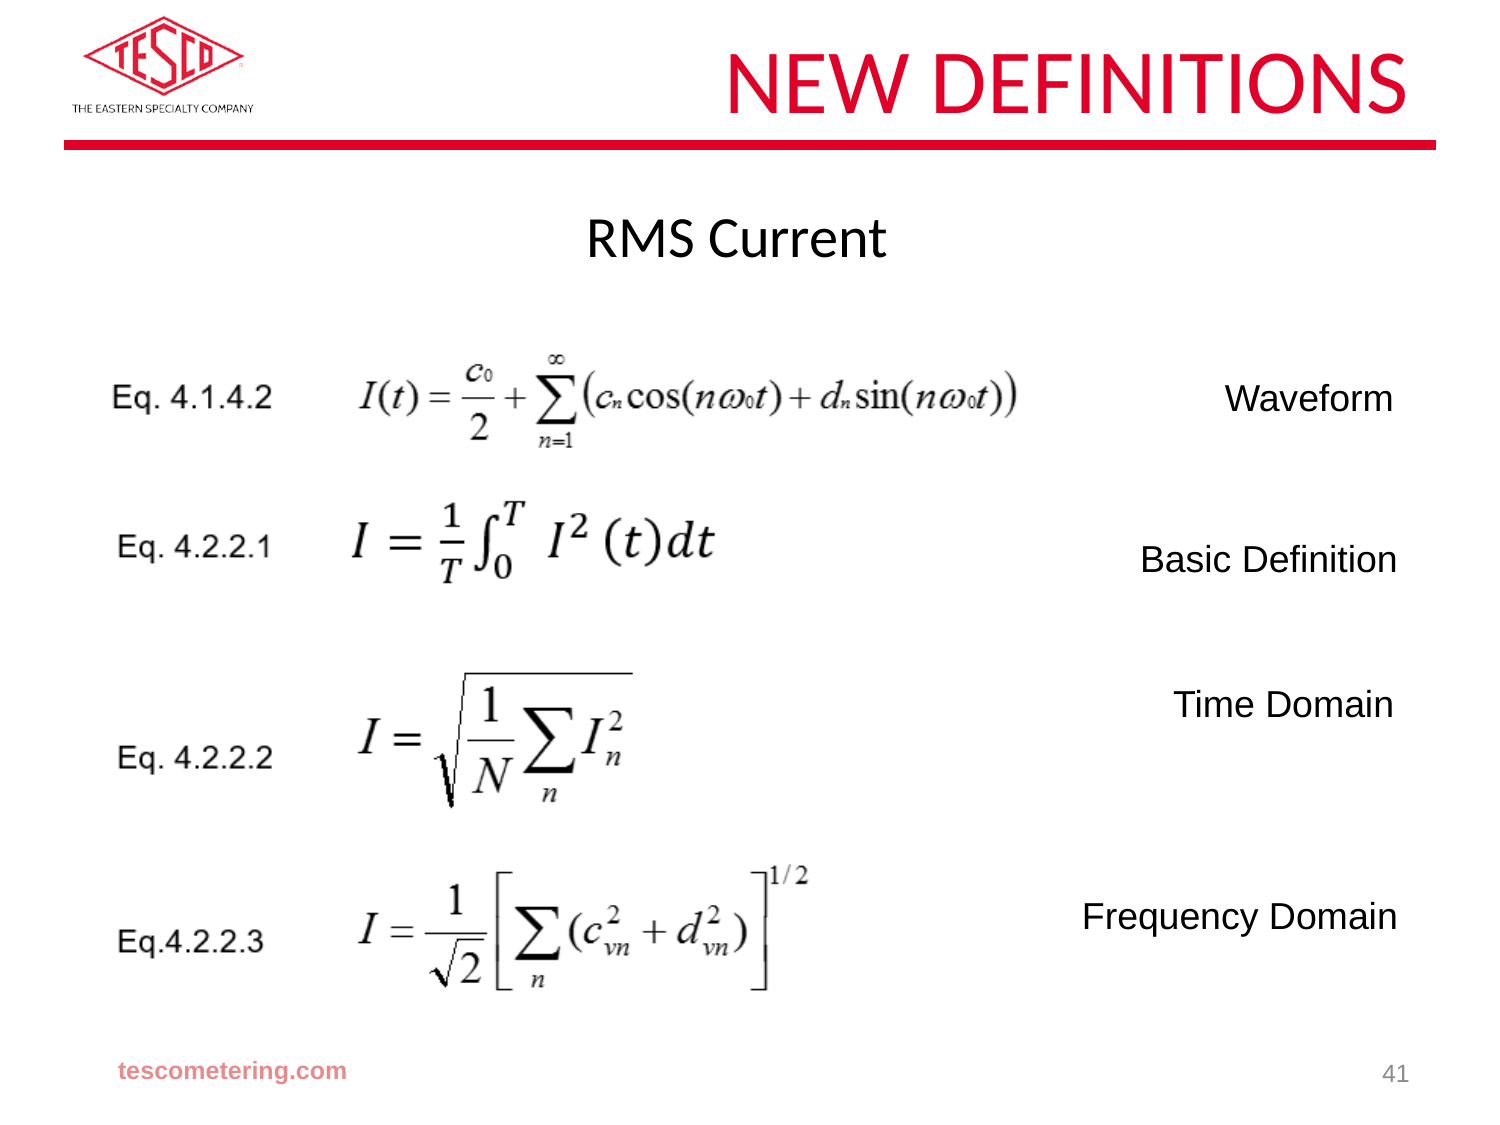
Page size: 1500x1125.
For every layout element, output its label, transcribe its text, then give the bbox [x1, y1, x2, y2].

text_box Waveform [1158, 366, 1409, 426]
list RMS Current [62, 200, 1413, 288]
text_box Time Domain [983, 672, 1409, 733]
title New Definitions [75, 12, 1425, 155]
text_box Basic Definition [987, 528, 1413, 588]
picture [79, 474, 838, 1021]
footer tescometering.com [103, 1039, 610, 1100]
picture [72, 9, 256, 121]
picture [99, 344, 1038, 459]
text_box Frequency Domain [987, 884, 1413, 945]
